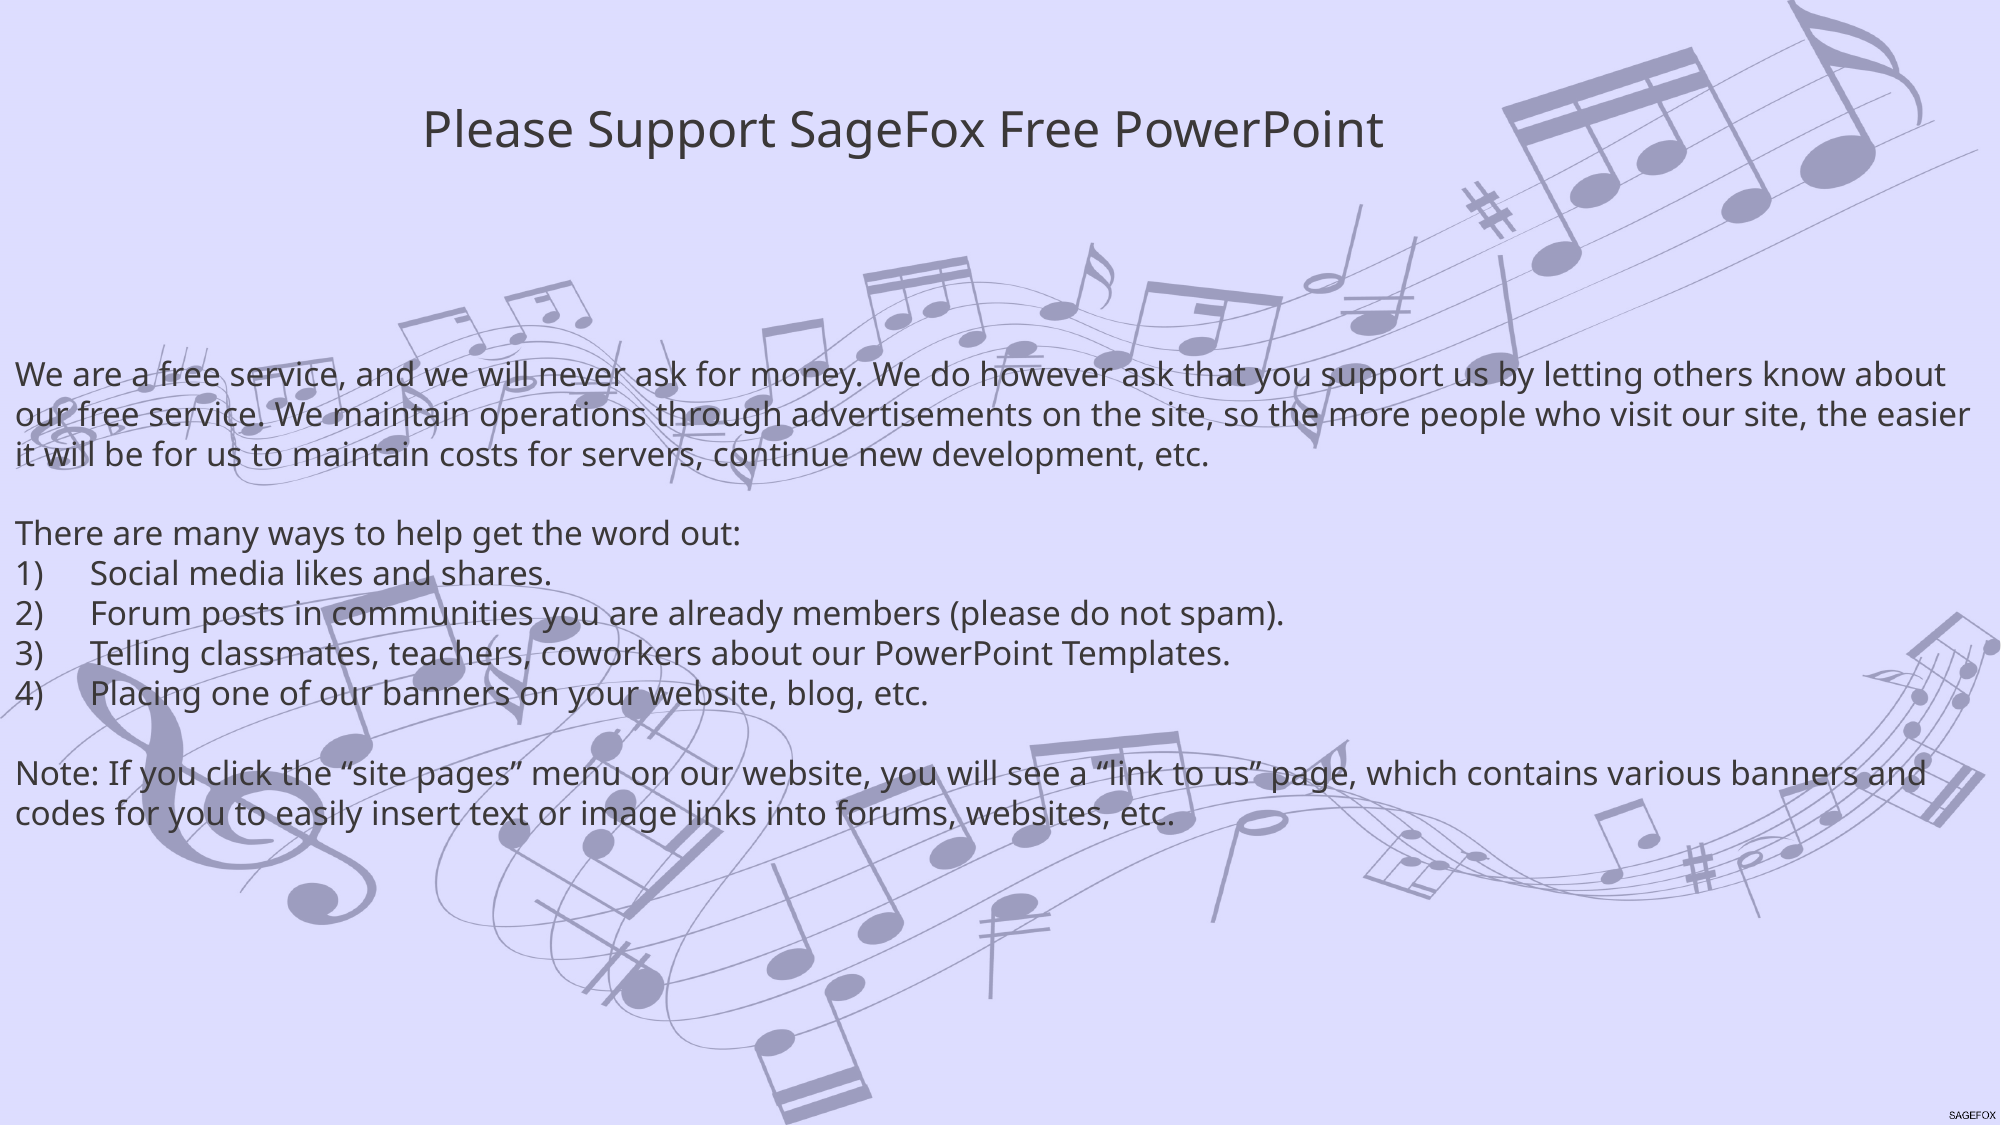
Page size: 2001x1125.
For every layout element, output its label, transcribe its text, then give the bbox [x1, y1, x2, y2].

title Please Support SageFox Free PowerPoint [363, 72, 1444, 190]
text_box We are a free service, and we will never ask for money. We do however ask that you support us by letting others know about our free service. We maintain operations through advertisements on the site, so the more people who visit our site, the easier it will be for us to maintain costs for servers, continue new development, etc. There are many ways to help get the word out: Social media likes and shares. Forum posts in communities you are already members (please do not spam). Telling classmates, teachers, coworkers about our PowerPoint Templates. Placing one of our banners on your website, blog, etc. Note: If you click the “site pages” menu on our website, you will see a “link to us” page, which contains various banners and codes for you to easily insert text or image links into forums, websites, etc. [0, 0, 2000, 1125]
